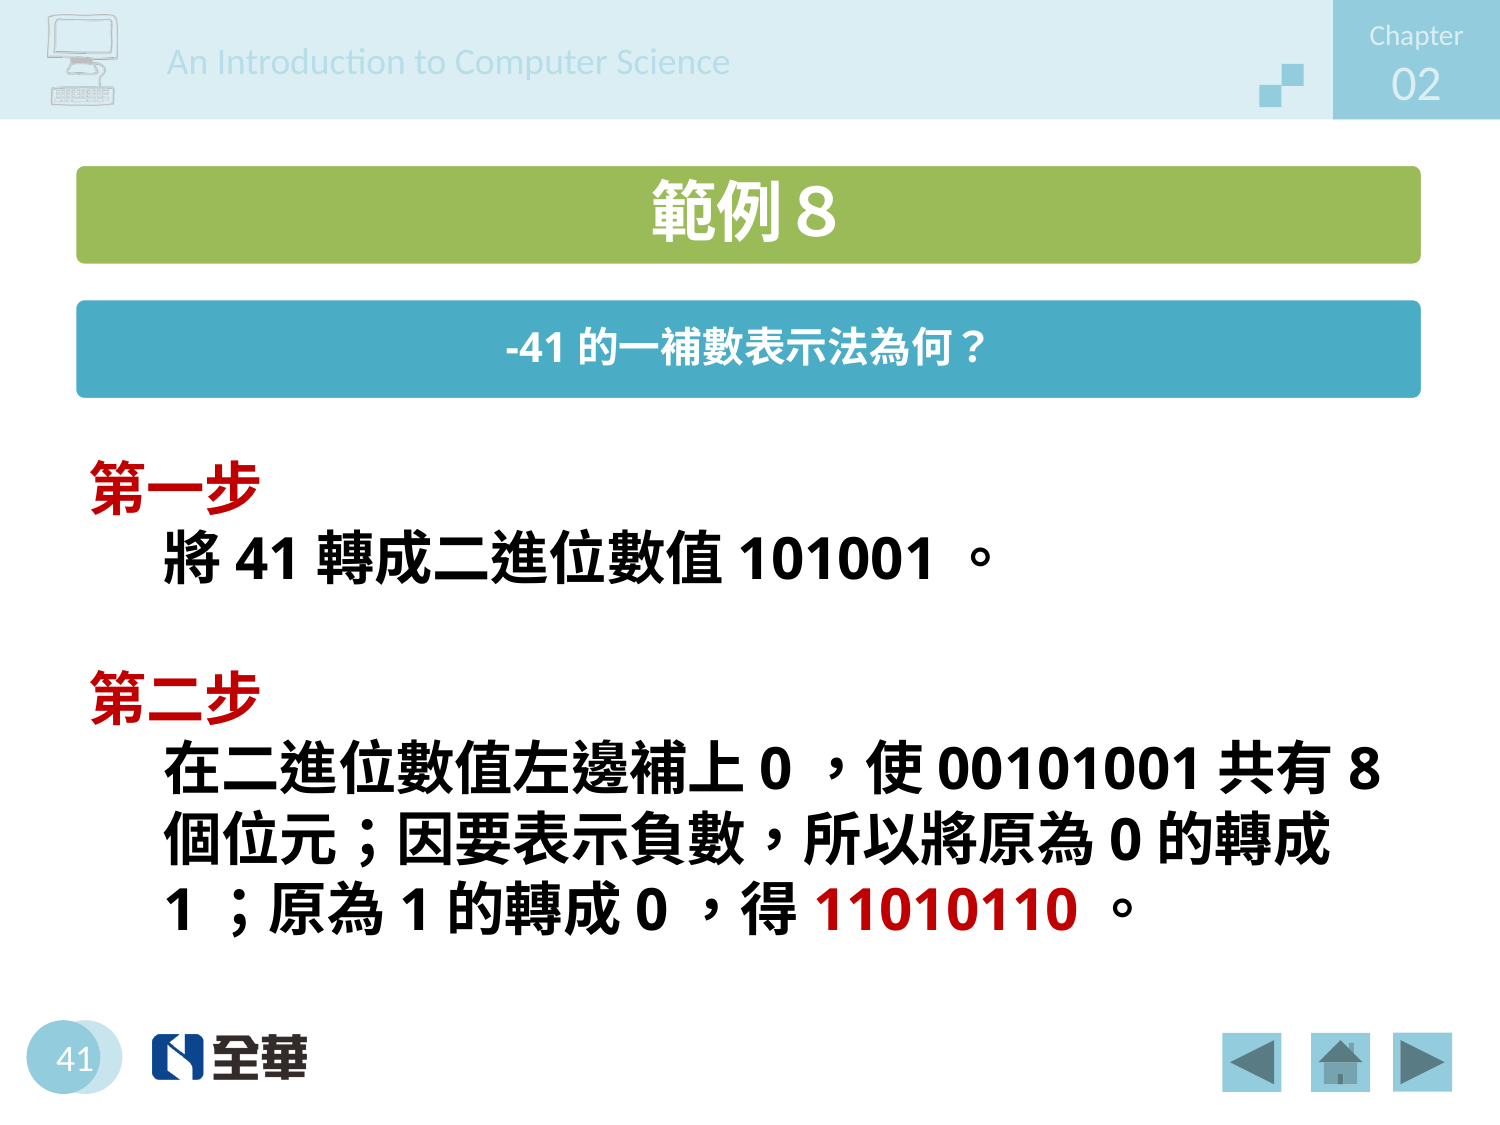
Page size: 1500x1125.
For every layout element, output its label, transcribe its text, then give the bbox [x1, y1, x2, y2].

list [73, 163, 1424, 401]
picture [47, 14, 118, 106]
text_box 第一步 將41轉成二進位數值101001。 第二步 在二進位數值左邊補上0，使00101001共有8個位元；因要表示負數，所以將原為0的轉成1；原為1的轉成0，得11010110。 [73, 444, 1424, 949]
picture [152, 1034, 307, 1080]
